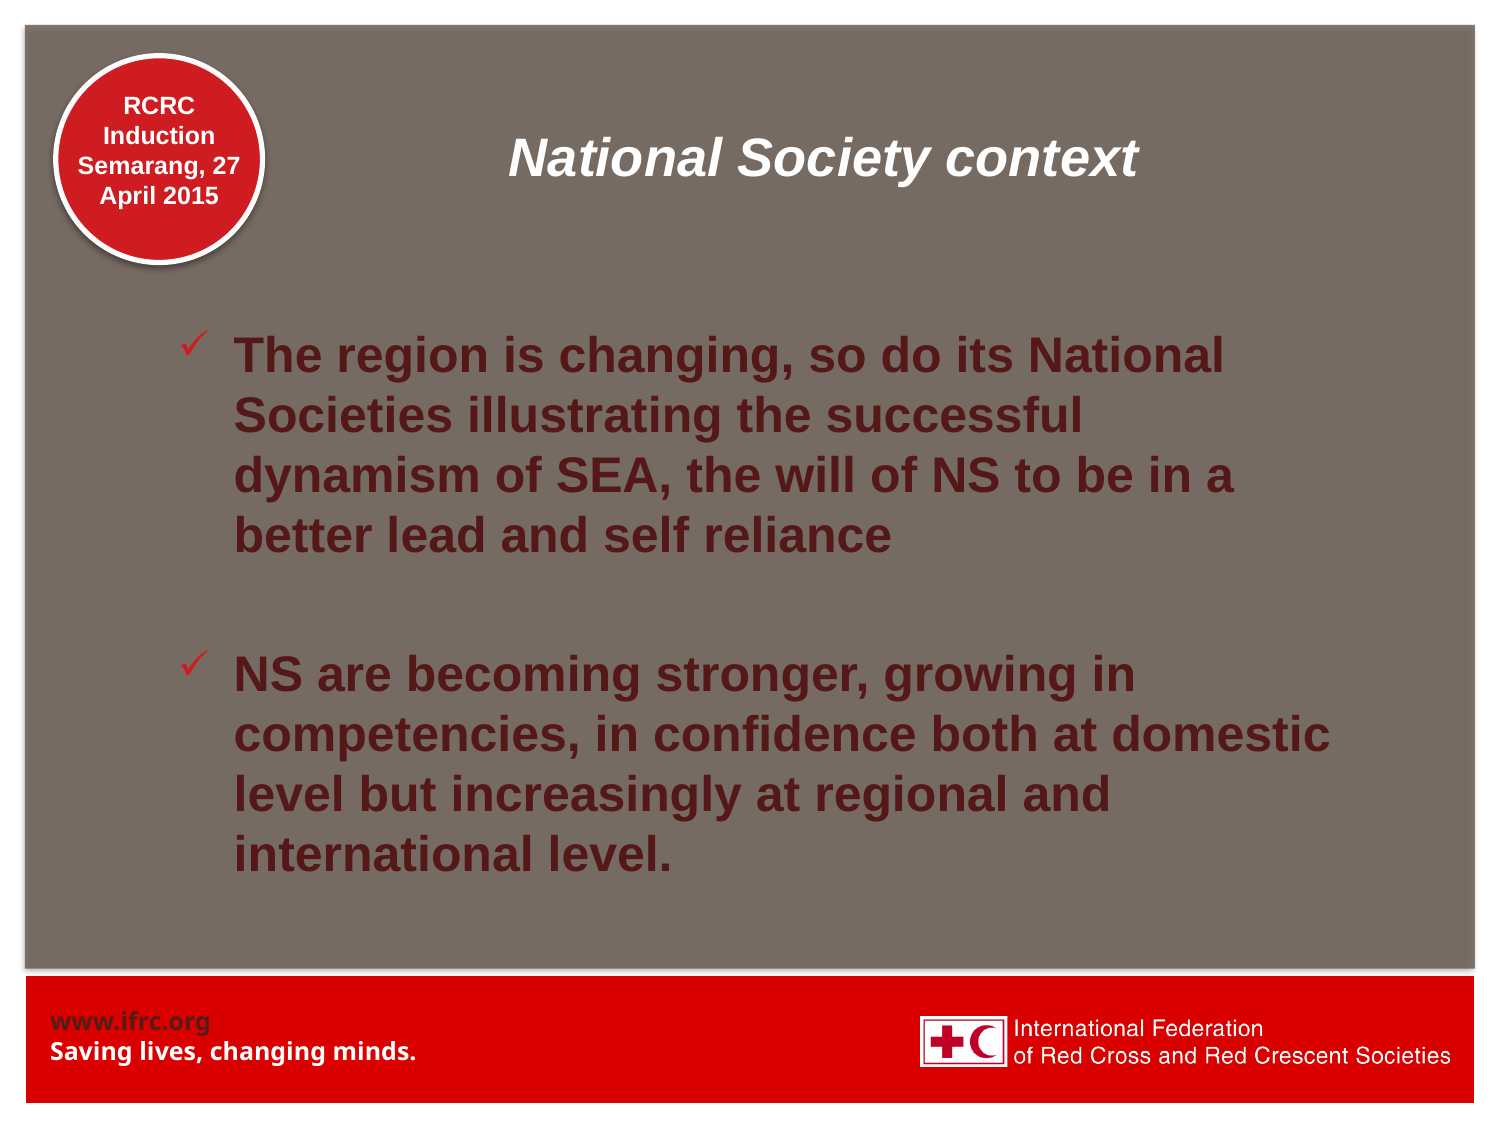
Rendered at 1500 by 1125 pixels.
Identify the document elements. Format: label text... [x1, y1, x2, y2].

subtitle The region is changing, so do its National Societies illustrating the successful dynamism of SEA, the will of NS to be in a better lead and self reliance NS are becoming stronger, growing in competencies, in confidence both at domestic level but increasingly at regional and international level. [162, 314, 1351, 926]
picture [920, 1016, 1450, 1067]
title National Society context [229, 101, 1418, 209]
